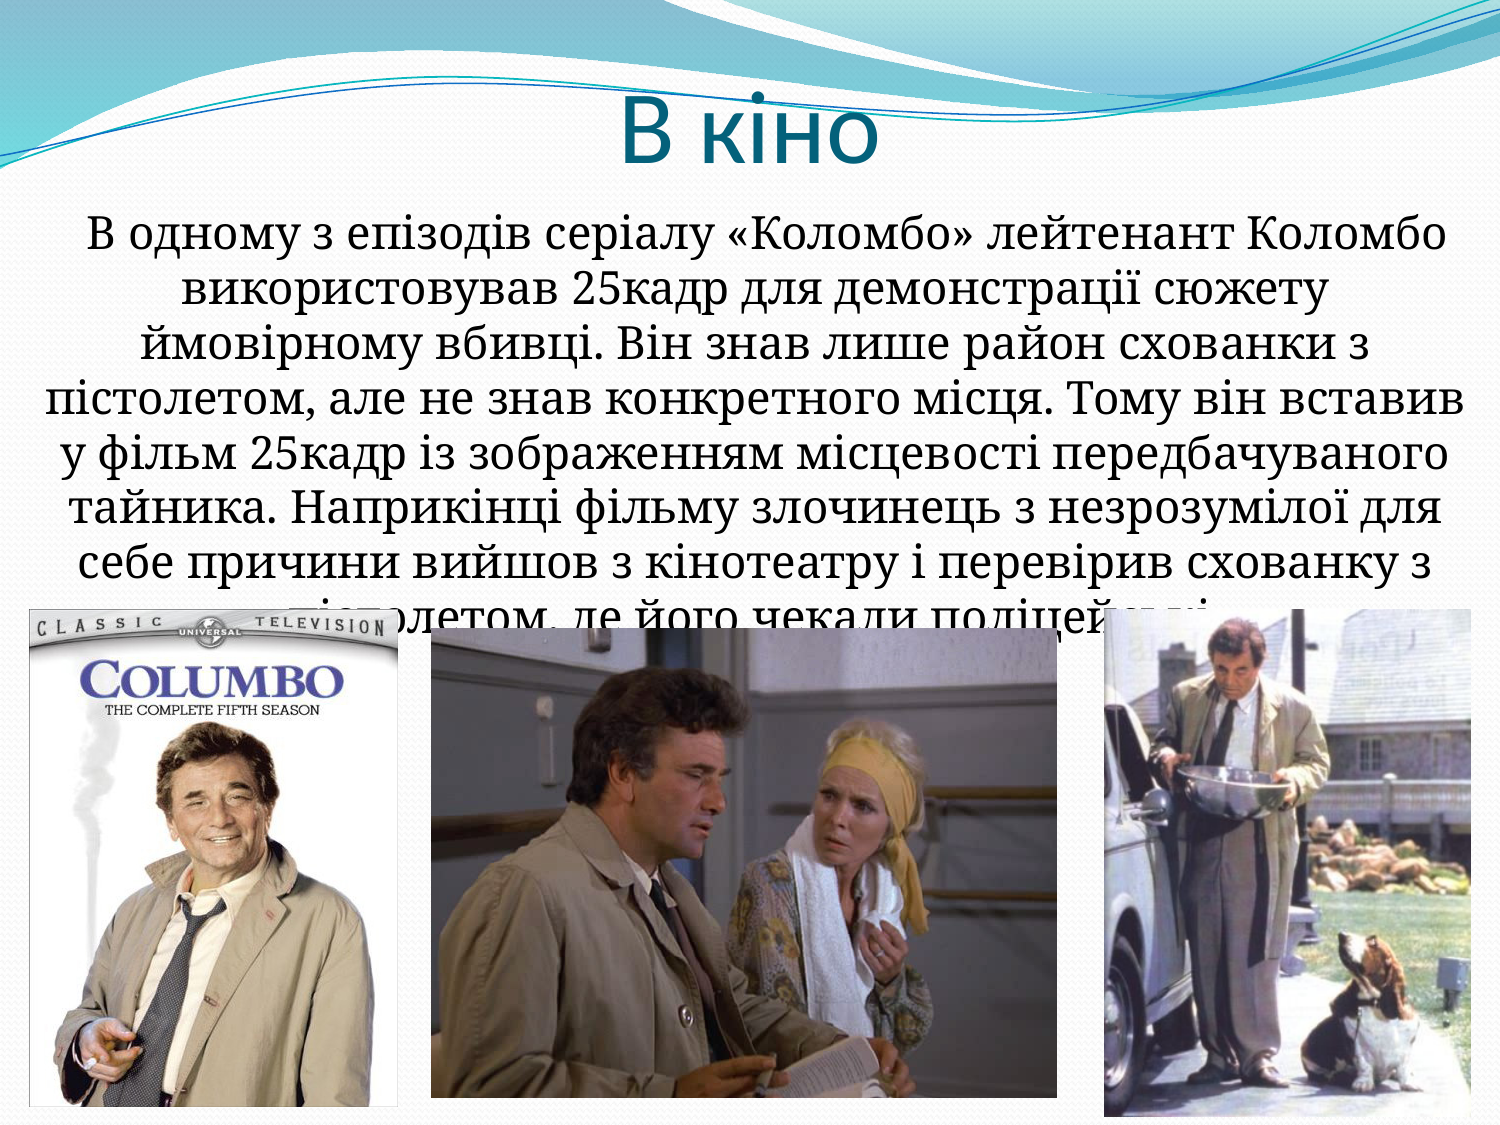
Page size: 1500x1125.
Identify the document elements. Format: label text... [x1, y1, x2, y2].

title В кіно [75, 30, 1425, 185]
picture [430, 627, 1058, 1098]
picture [29, 609, 398, 1107]
picture [1104, 609, 1471, 1117]
list В одному з епізодів серіалу «Коломбо» лейтенант Коломбо використовував 25кадр для демонстрації сюжету ймовірному вбивці. Він знав лише район схованки з пістолетом, але не знав конкретного місця. Тому він вставив у фільм 25кадр із зображенням місцевості передбачуваного тайника. Наприкінці фільму злочинець з незрозумілої для себе причини вийшов з кінотеатру і перевірив схованку з пістолетом, де його чекали поліцейські. [29, 196, 1483, 705]
